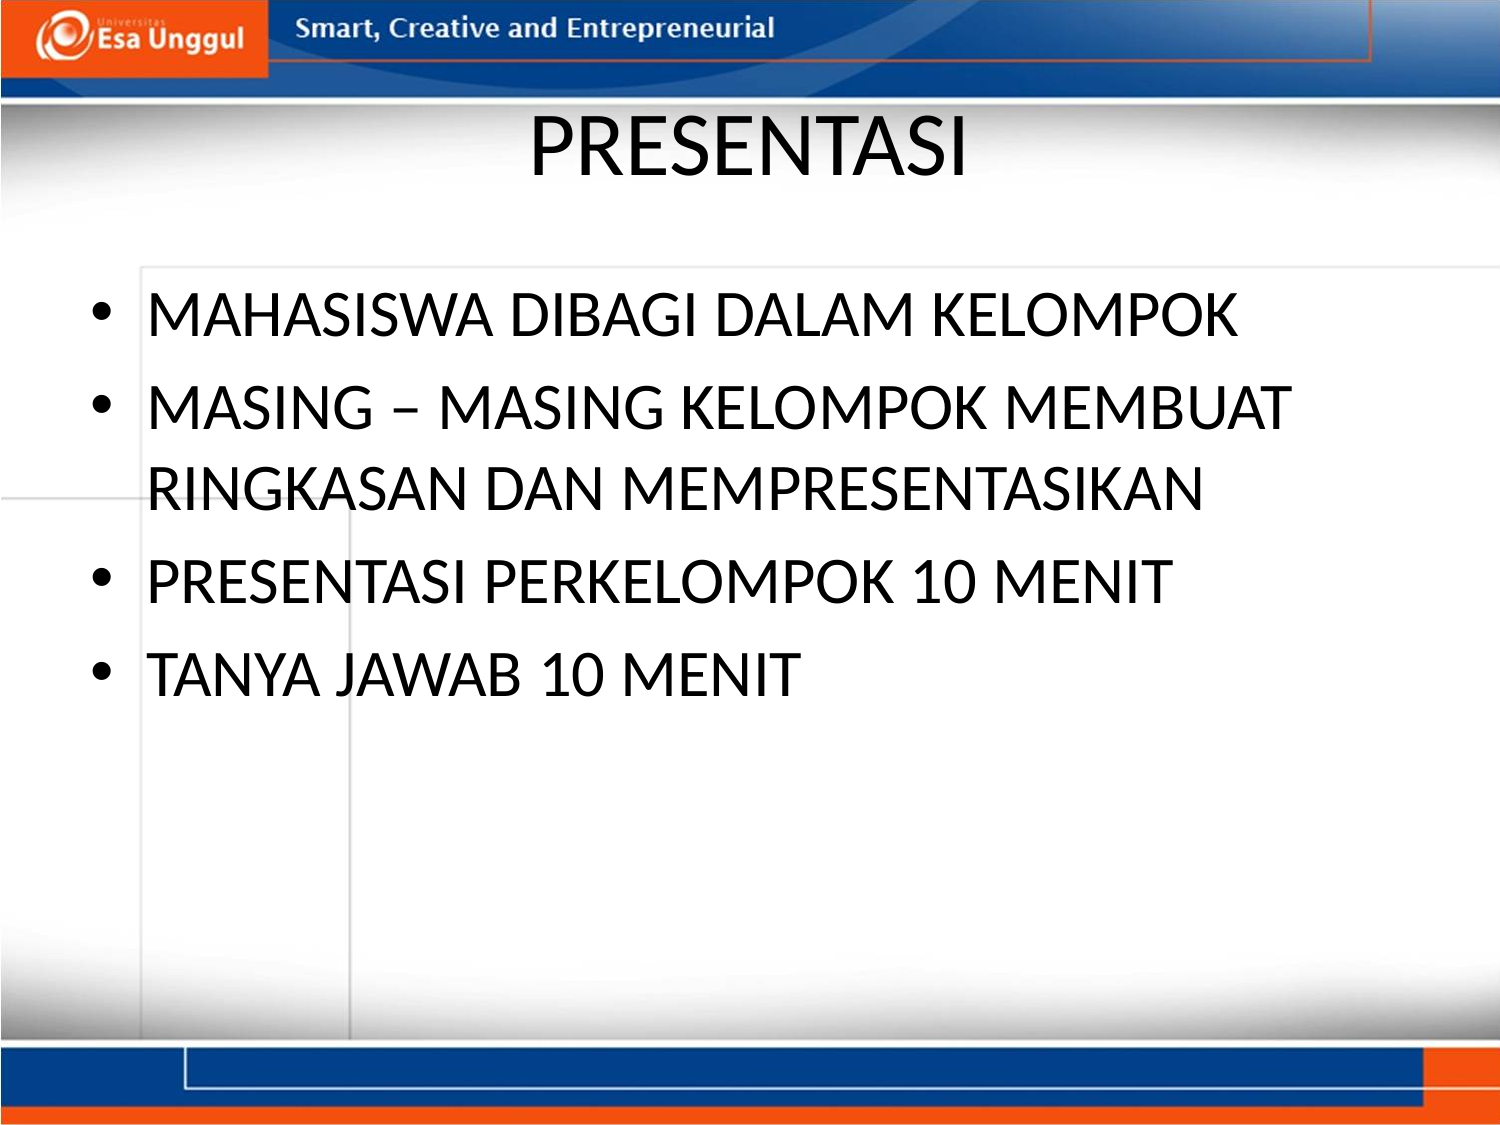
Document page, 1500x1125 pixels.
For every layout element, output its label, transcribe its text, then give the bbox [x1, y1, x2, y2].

picture [0, 0, 1500, 1125]
title PRESENTASI [75, 45, 1425, 233]
list MAHASISWA DIBAGI DALAM KELOMPOK MASING – MASING KELOMPOK MEMBUAT RINGKASAN DAN MEMPRESENTASIKAN PRESENTASI PERKELOMPOK 10 MENIT TANYA JAWAB 10 MENIT [75, 262, 1425, 1005]
